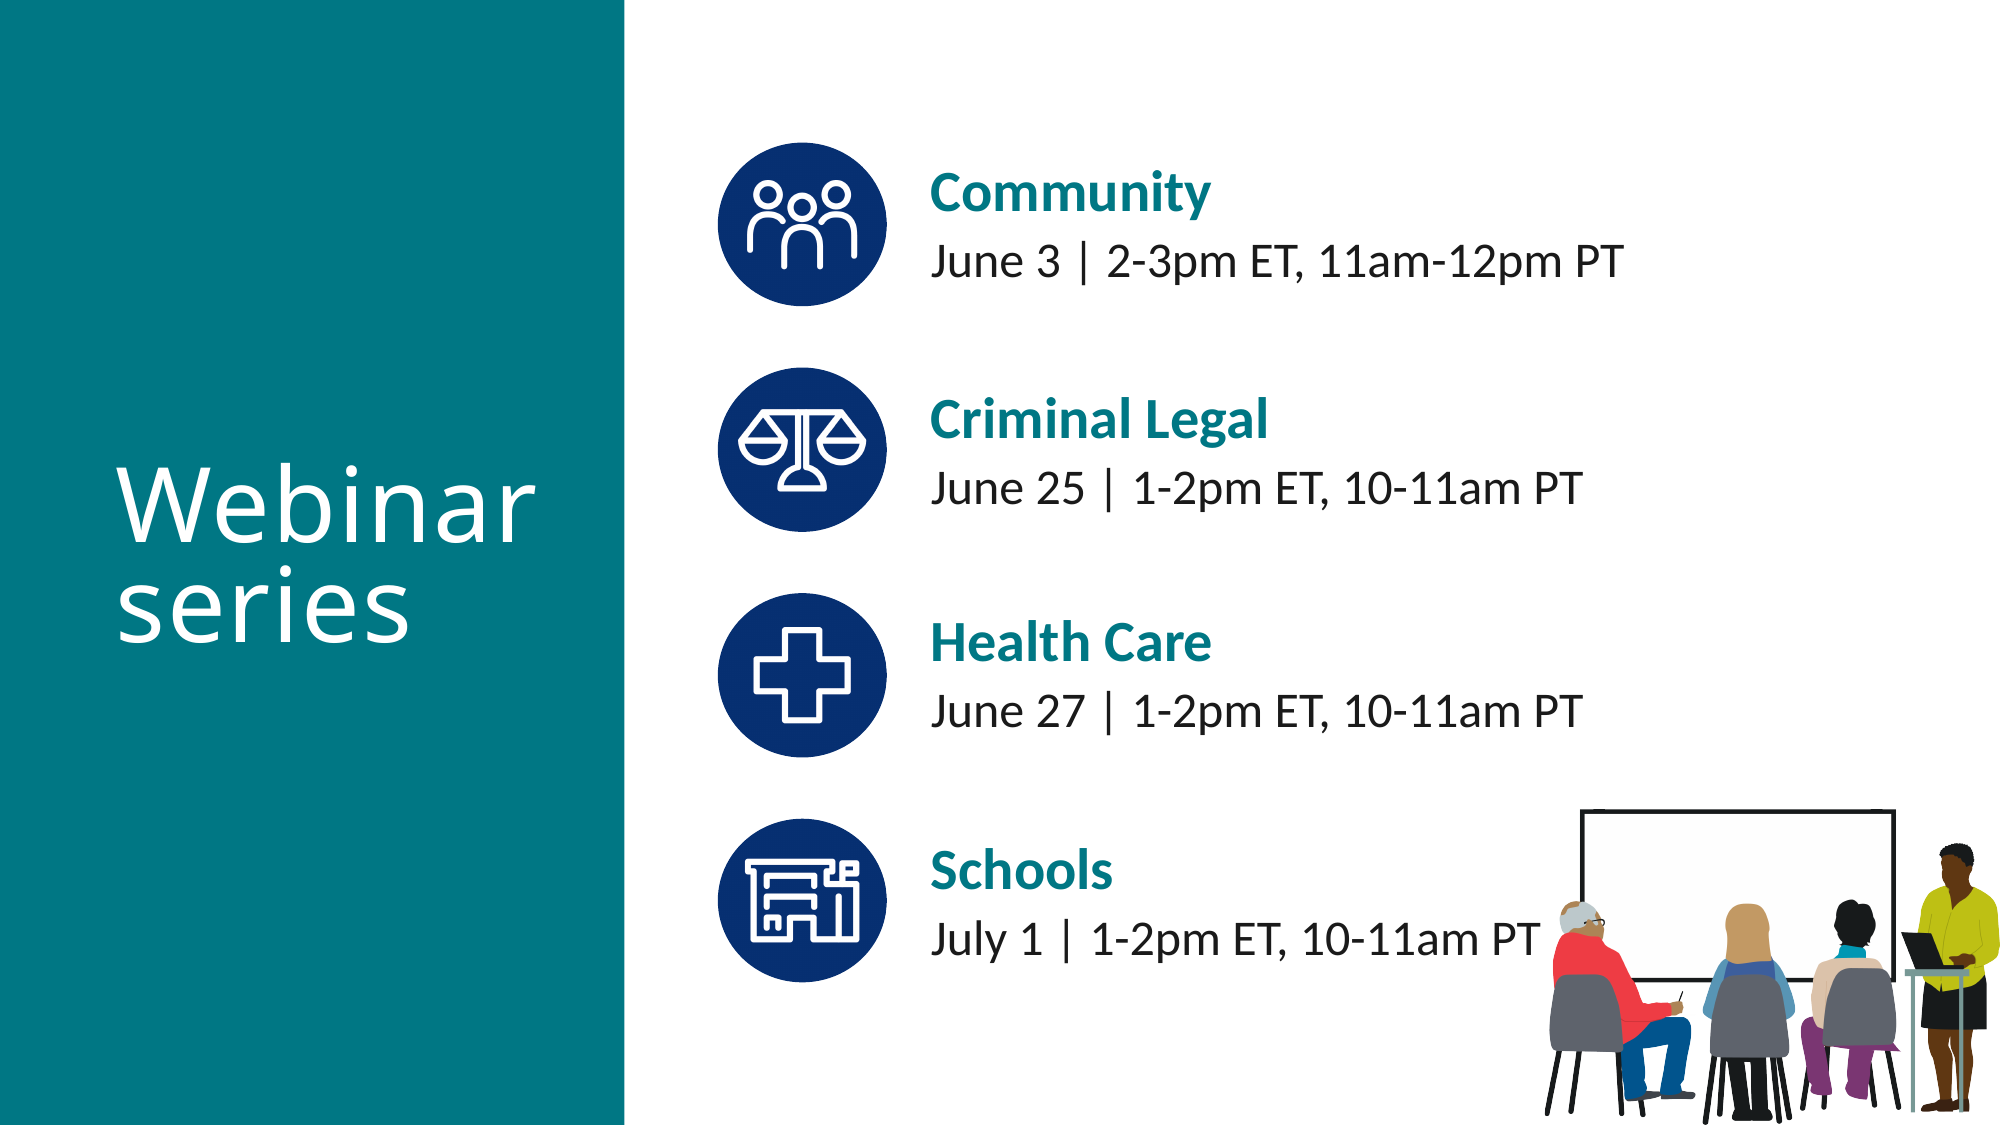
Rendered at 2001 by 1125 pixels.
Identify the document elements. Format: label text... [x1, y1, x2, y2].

list Community June 3 | 2-3pm ET, 11am-12pm PT [915, 142, 1854, 307]
list Schools July 1 | 1-2pm ET, 10-11am PT [915, 823, 1537, 983]
title Webinar series [100, 281, 569, 844]
picture [717, 367, 888, 533]
list Health Care June 27 | 1-2pm ET, 10-11am PT [915, 593, 1854, 757]
list Criminal Legal June 25 | 1-2pm ET, 10-11am PT [915, 371, 1854, 532]
picture [717, 818, 888, 983]
picture [1544, 809, 2000, 1125]
picture [717, 142, 888, 307]
picture [717, 592, 888, 758]
